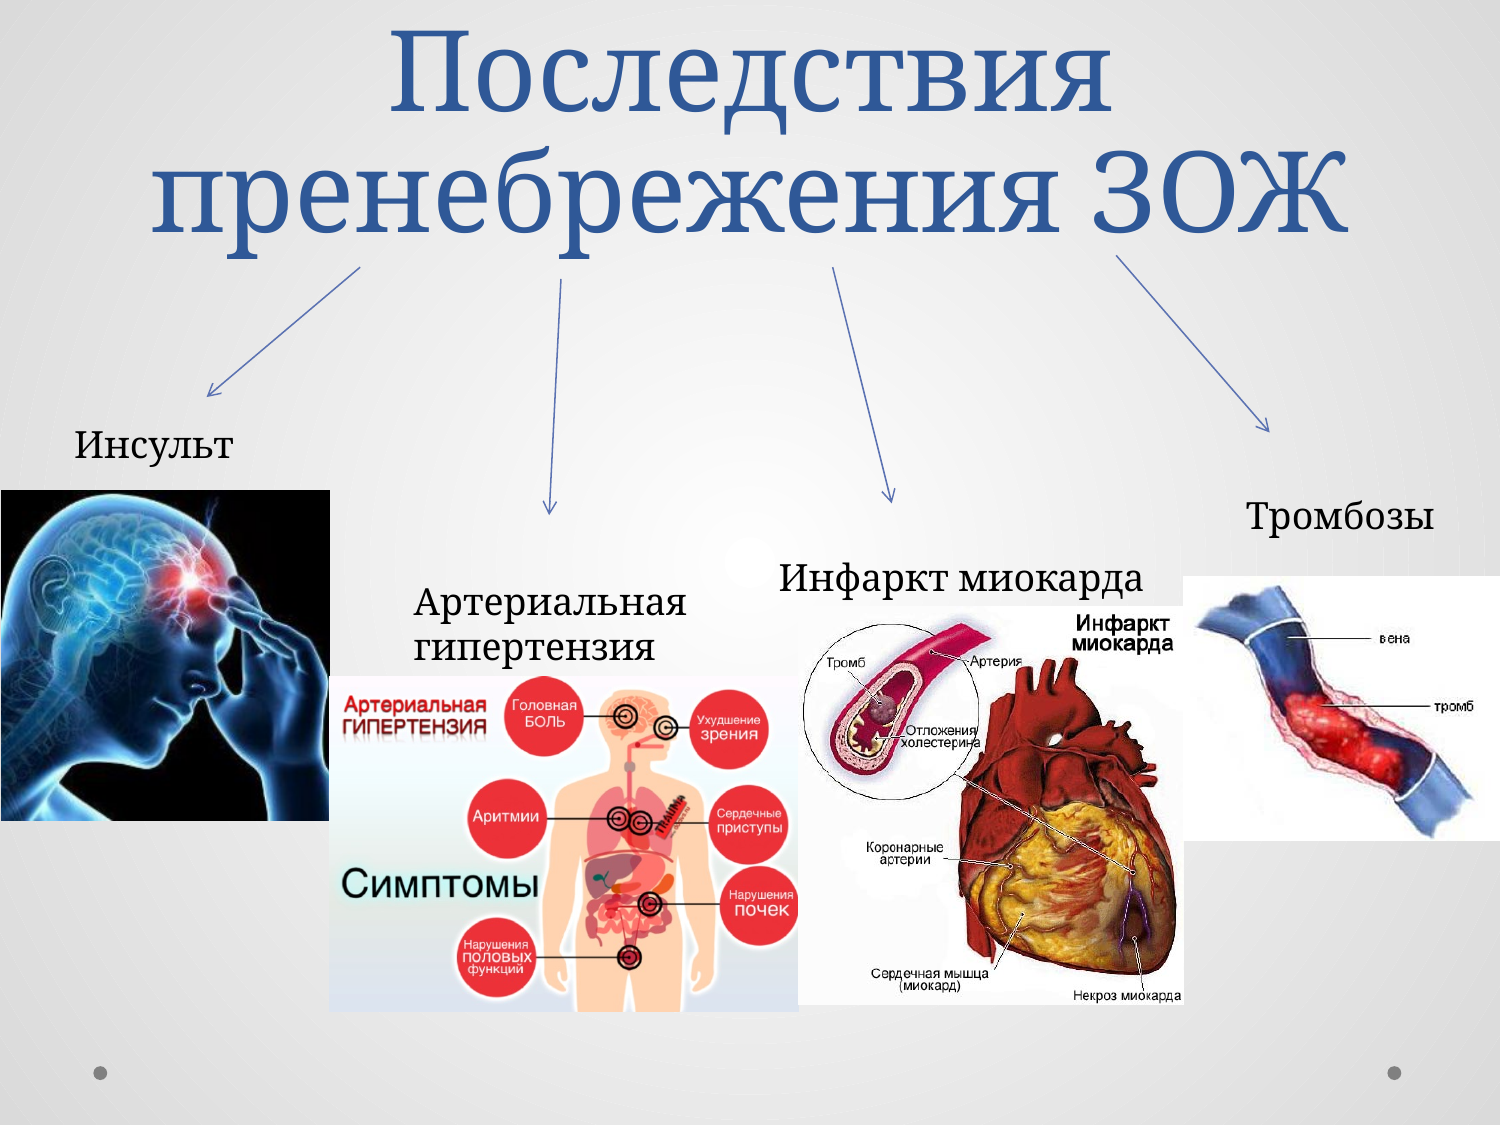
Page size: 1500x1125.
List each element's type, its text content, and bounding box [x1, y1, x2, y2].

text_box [206, 266, 361, 398]
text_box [832, 266, 892, 504]
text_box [1115, 255, 1270, 433]
text_box Артериальная гипертензия [398, 570, 712, 675]
text_box Тромбозы [1231, 484, 1450, 545]
picture [0, 490, 1500, 1013]
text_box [548, 278, 562, 516]
text_box Инфаркт миокарда [763, 546, 1160, 606]
title Последствия пренебрежения ЗОЖ [75, 0, 1425, 263]
text_box Инсульт [59, 414, 249, 474]
